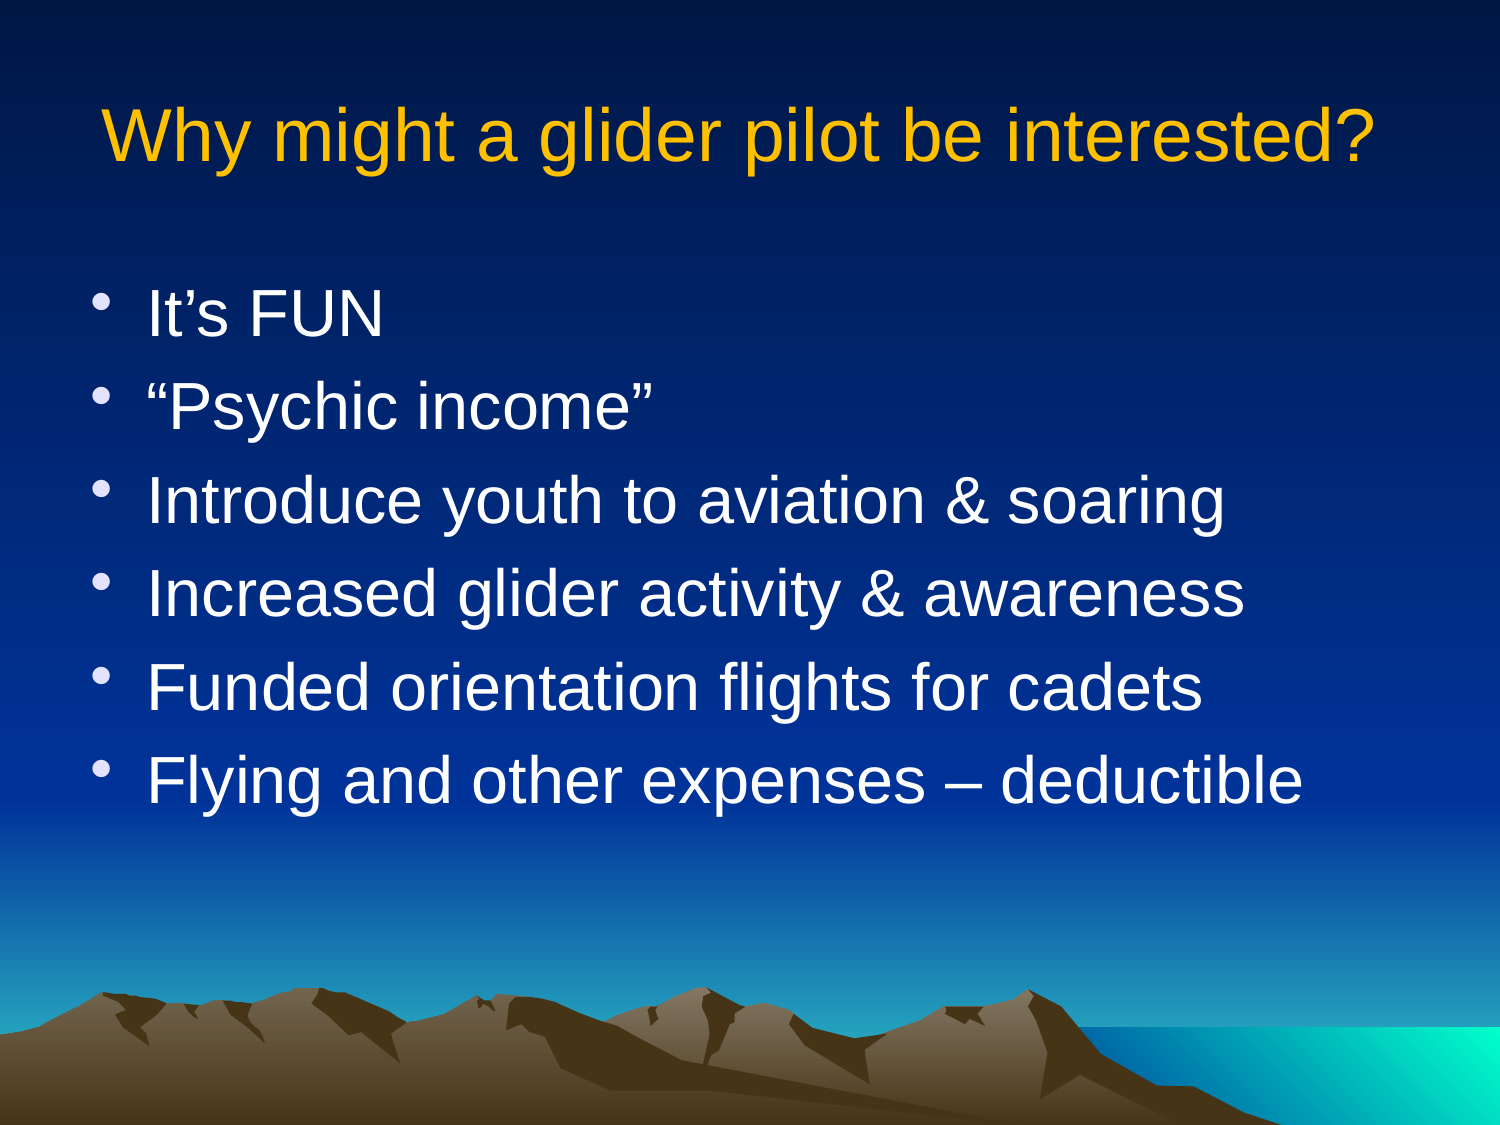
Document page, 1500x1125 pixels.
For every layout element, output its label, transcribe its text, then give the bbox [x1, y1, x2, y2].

title Why might a glider pilot be interested? [74, 37, 1426, 226]
list It’s FUN “Psychic income” Introduce youth to aviation & soaring Increased glider activity & awareness Funded orientation flights for cadets Flying and other expenses – deductible [74, 262, 1426, 1001]
